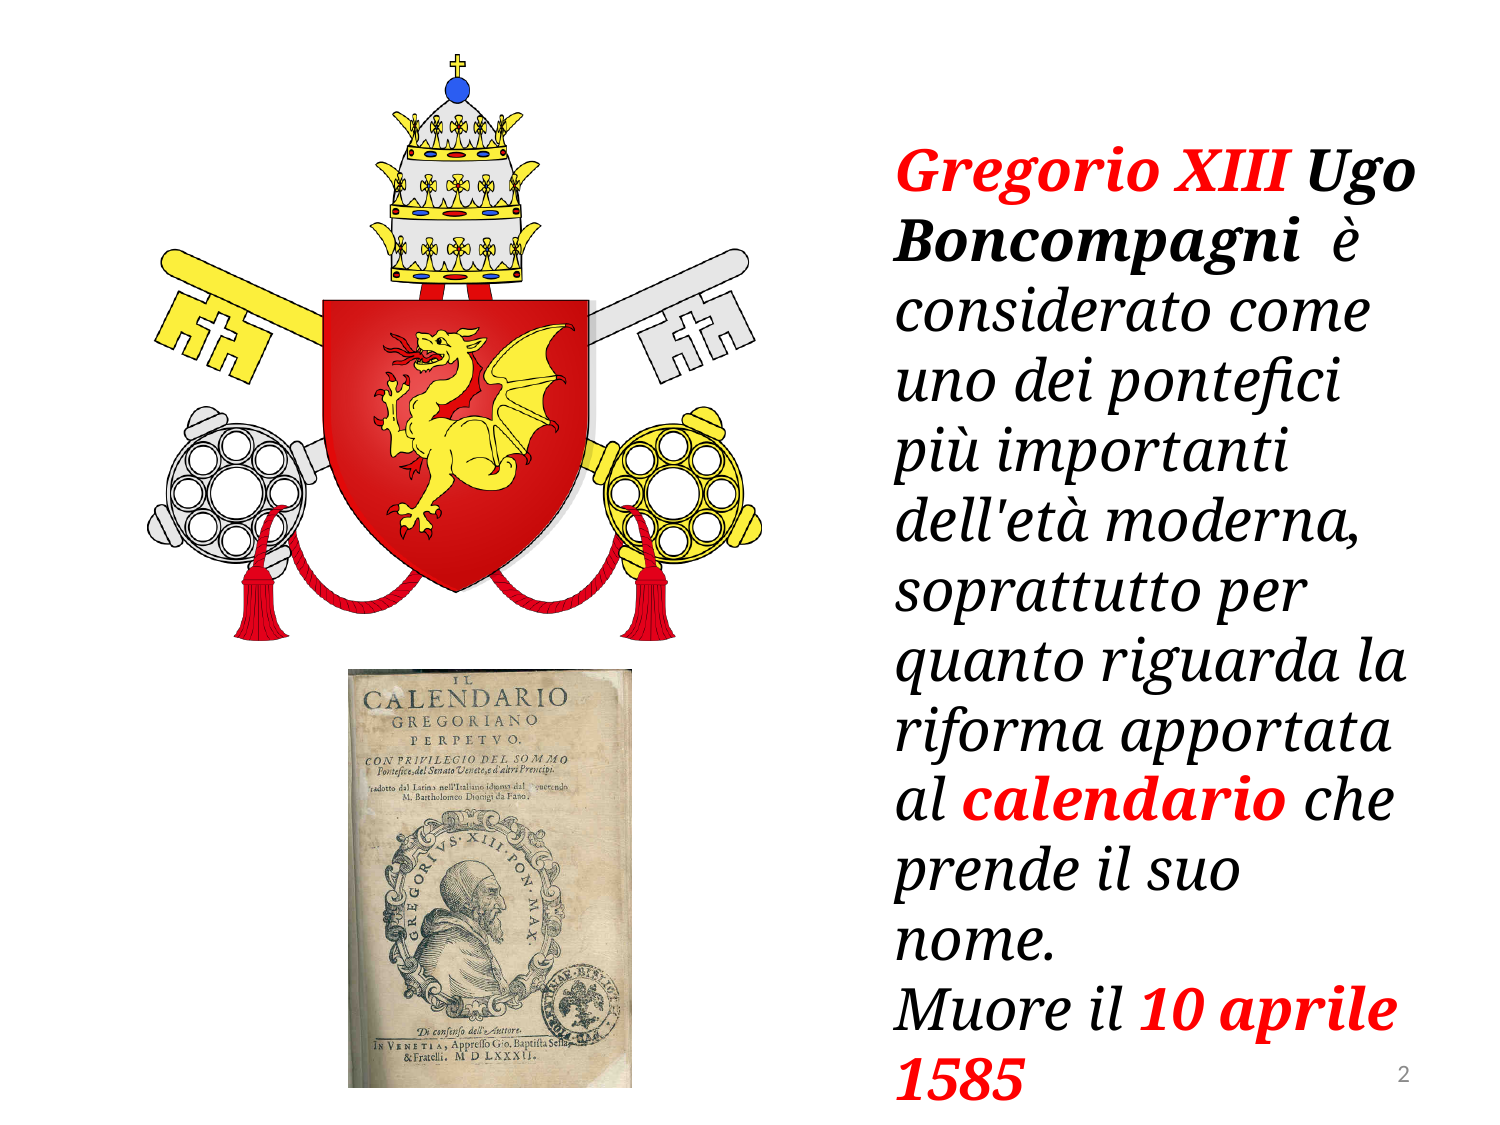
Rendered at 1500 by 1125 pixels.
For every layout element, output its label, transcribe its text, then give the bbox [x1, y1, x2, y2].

text_box Gregorio XIII Ugo Boncompagni è considerato come uno dei pontefici più importanti dell'età moderna, soprattutto per quanto riguarda la riforma apportata al calendario che prende il suo nome. Muore il 10 aprile 1585 [879, 125, 1436, 1120]
slide_number 2 [1074, 1042, 1425, 1103]
picture [348, 669, 633, 1088]
picture [147, 54, 763, 641]
